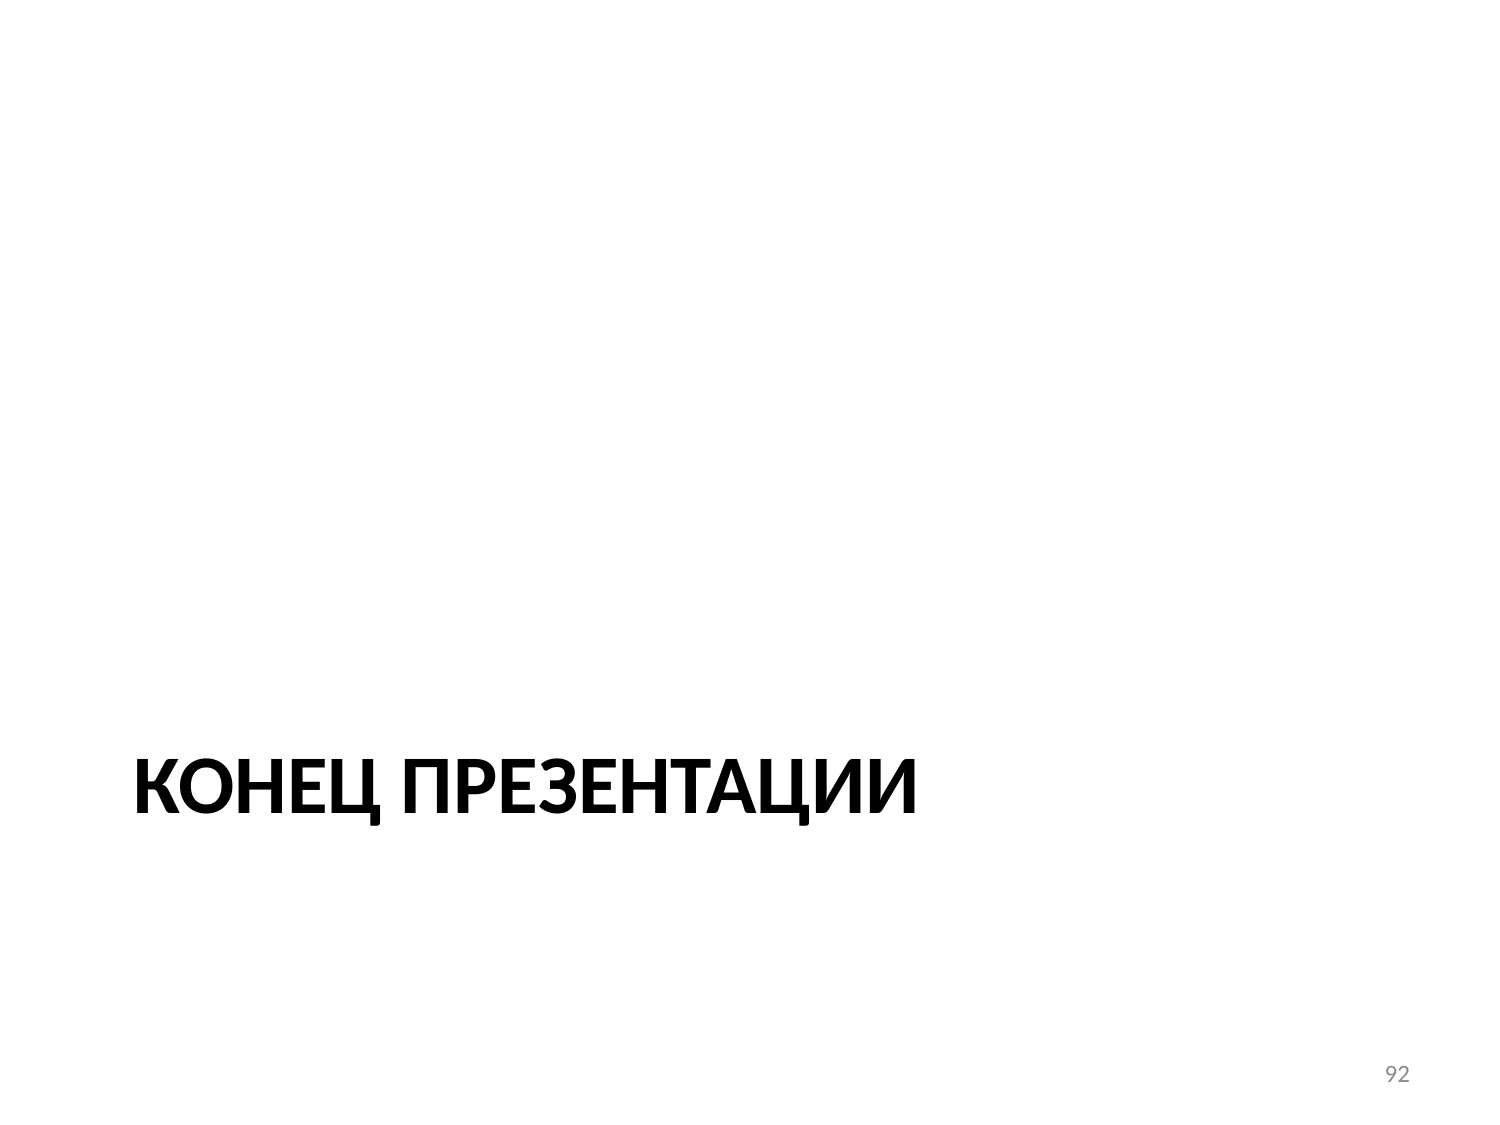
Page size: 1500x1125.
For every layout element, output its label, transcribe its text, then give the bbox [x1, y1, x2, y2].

title Конец презентации [118, 722, 1394, 947]
slide_number 92 [1074, 1042, 1425, 1103]
